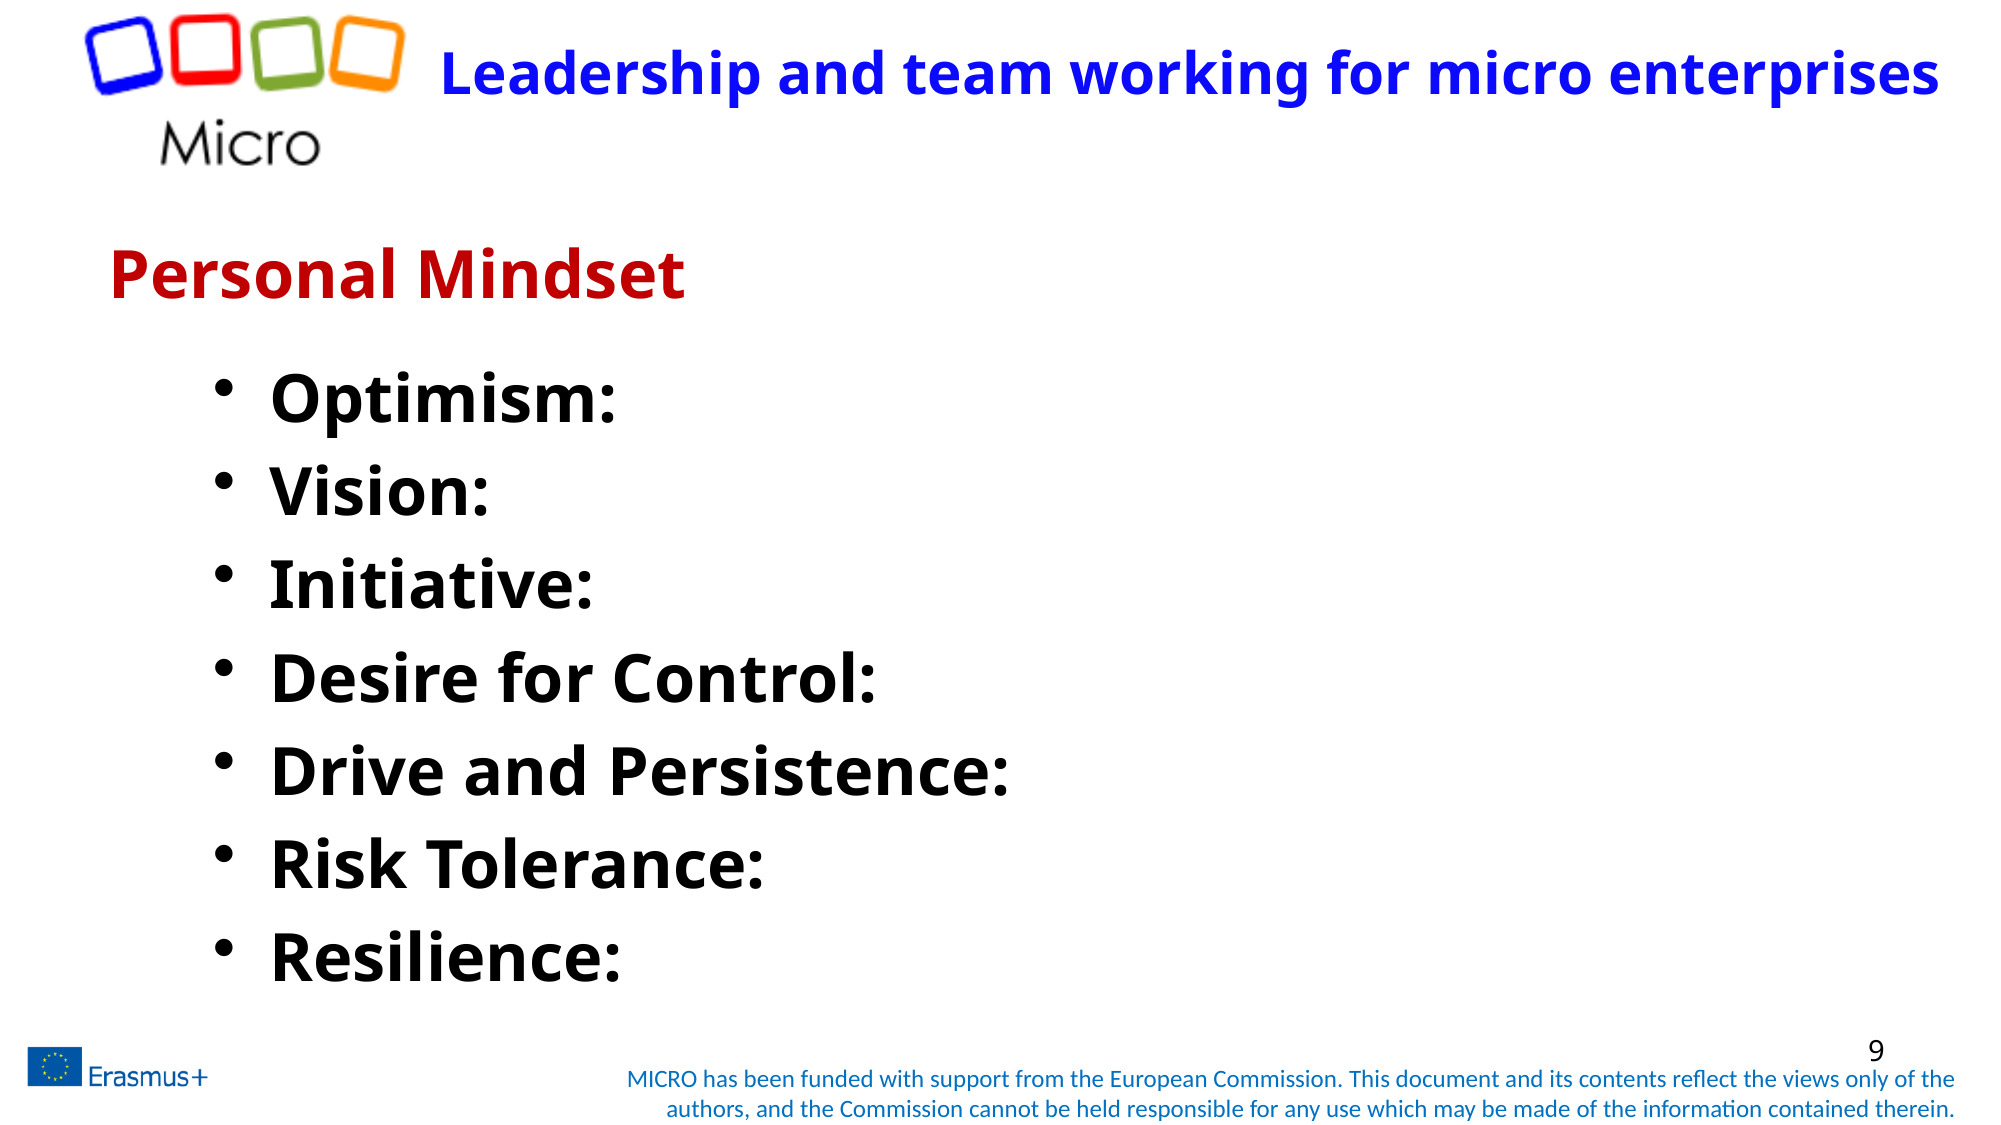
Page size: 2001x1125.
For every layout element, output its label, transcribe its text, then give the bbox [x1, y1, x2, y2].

picture [27, 1046, 197, 1087]
list Optimism: Vision: Initiative: Desire for Control: Drive and Persistence: Risk Tolerance: Resilience: [197, 347, 1813, 1091]
text_box Leadership and team working for micro enterprises [170, 0, 1971, 188]
slide_number 9 [1433, 1024, 1900, 1103]
title Personal Mindset [93, 178, 1894, 366]
picture [0, 0, 170, 190]
